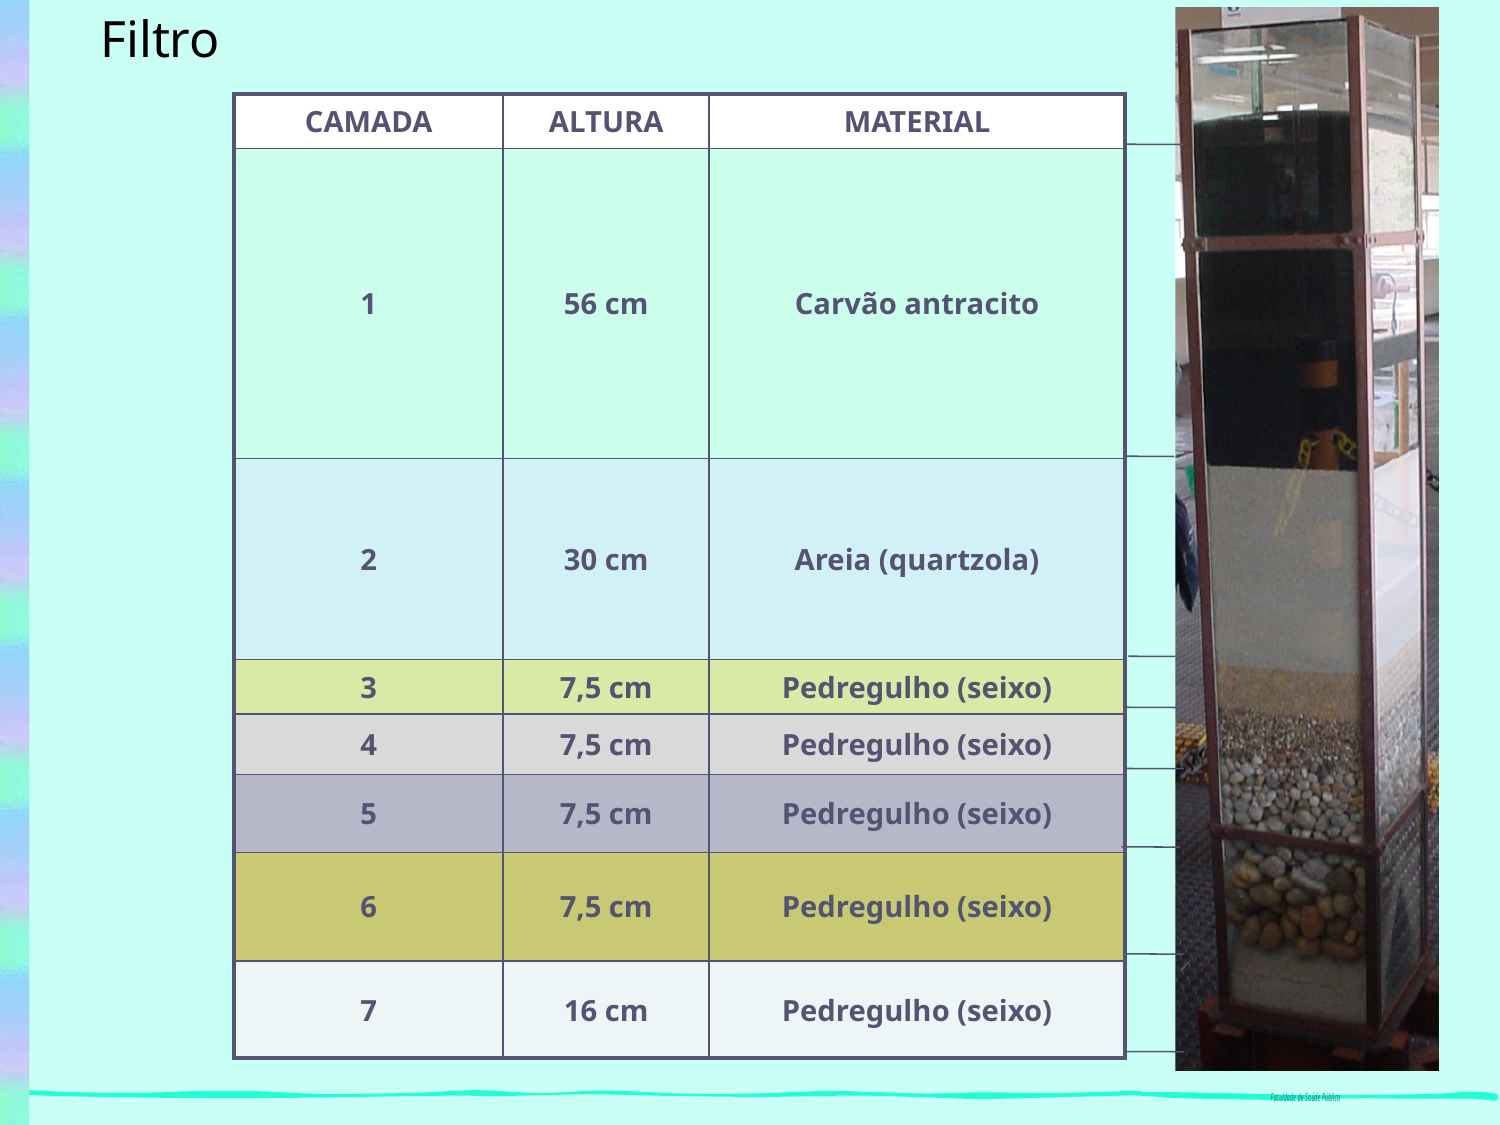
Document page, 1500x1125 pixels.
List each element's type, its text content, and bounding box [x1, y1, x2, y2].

table_header MATERIAL [710, 96, 1123, 148]
table_cell 30 cm [504, 459, 708, 659]
table_cell 3 [236, 660, 502, 713]
table_cell 4 [236, 715, 502, 774]
table_cell Areia (quartzola) [710, 459, 1123, 659]
table_cell 5 [236, 775, 502, 852]
table_cell Carvão antracito [710, 149, 1123, 458]
table_cell 16 cm [504, 962, 708, 1056]
table_cell 7,5 cm [504, 660, 708, 713]
text_box Filtro [35, 0, 286, 76]
table_cell Pedregulho (seixo) [710, 660, 1123, 713]
table_cell 7,5 cm [504, 715, 708, 774]
table_cell Pedregulho (seixo) [710, 962, 1123, 1056]
table_cell Pedregulho (seixo) [710, 853, 1123, 960]
table_header CAMADA [236, 96, 502, 148]
table_cell 56 cm [504, 149, 708, 458]
table_header ALTURA [504, 96, 708, 148]
picture [0, 0, 30, 1125]
table_cell Pedregulho (seixo) [710, 715, 1123, 774]
table_cell 2 [236, 459, 502, 659]
picture [1174, 7, 1440, 1071]
table_cell 6 [236, 853, 502, 960]
table_cell 7,5 cm [504, 853, 708, 960]
table_cell Pedregulho (seixo) [710, 775, 1123, 852]
table_cell 1 [236, 149, 502, 458]
table_cell 7,5 cm [504, 775, 708, 852]
table_cell 7 [236, 962, 502, 1056]
